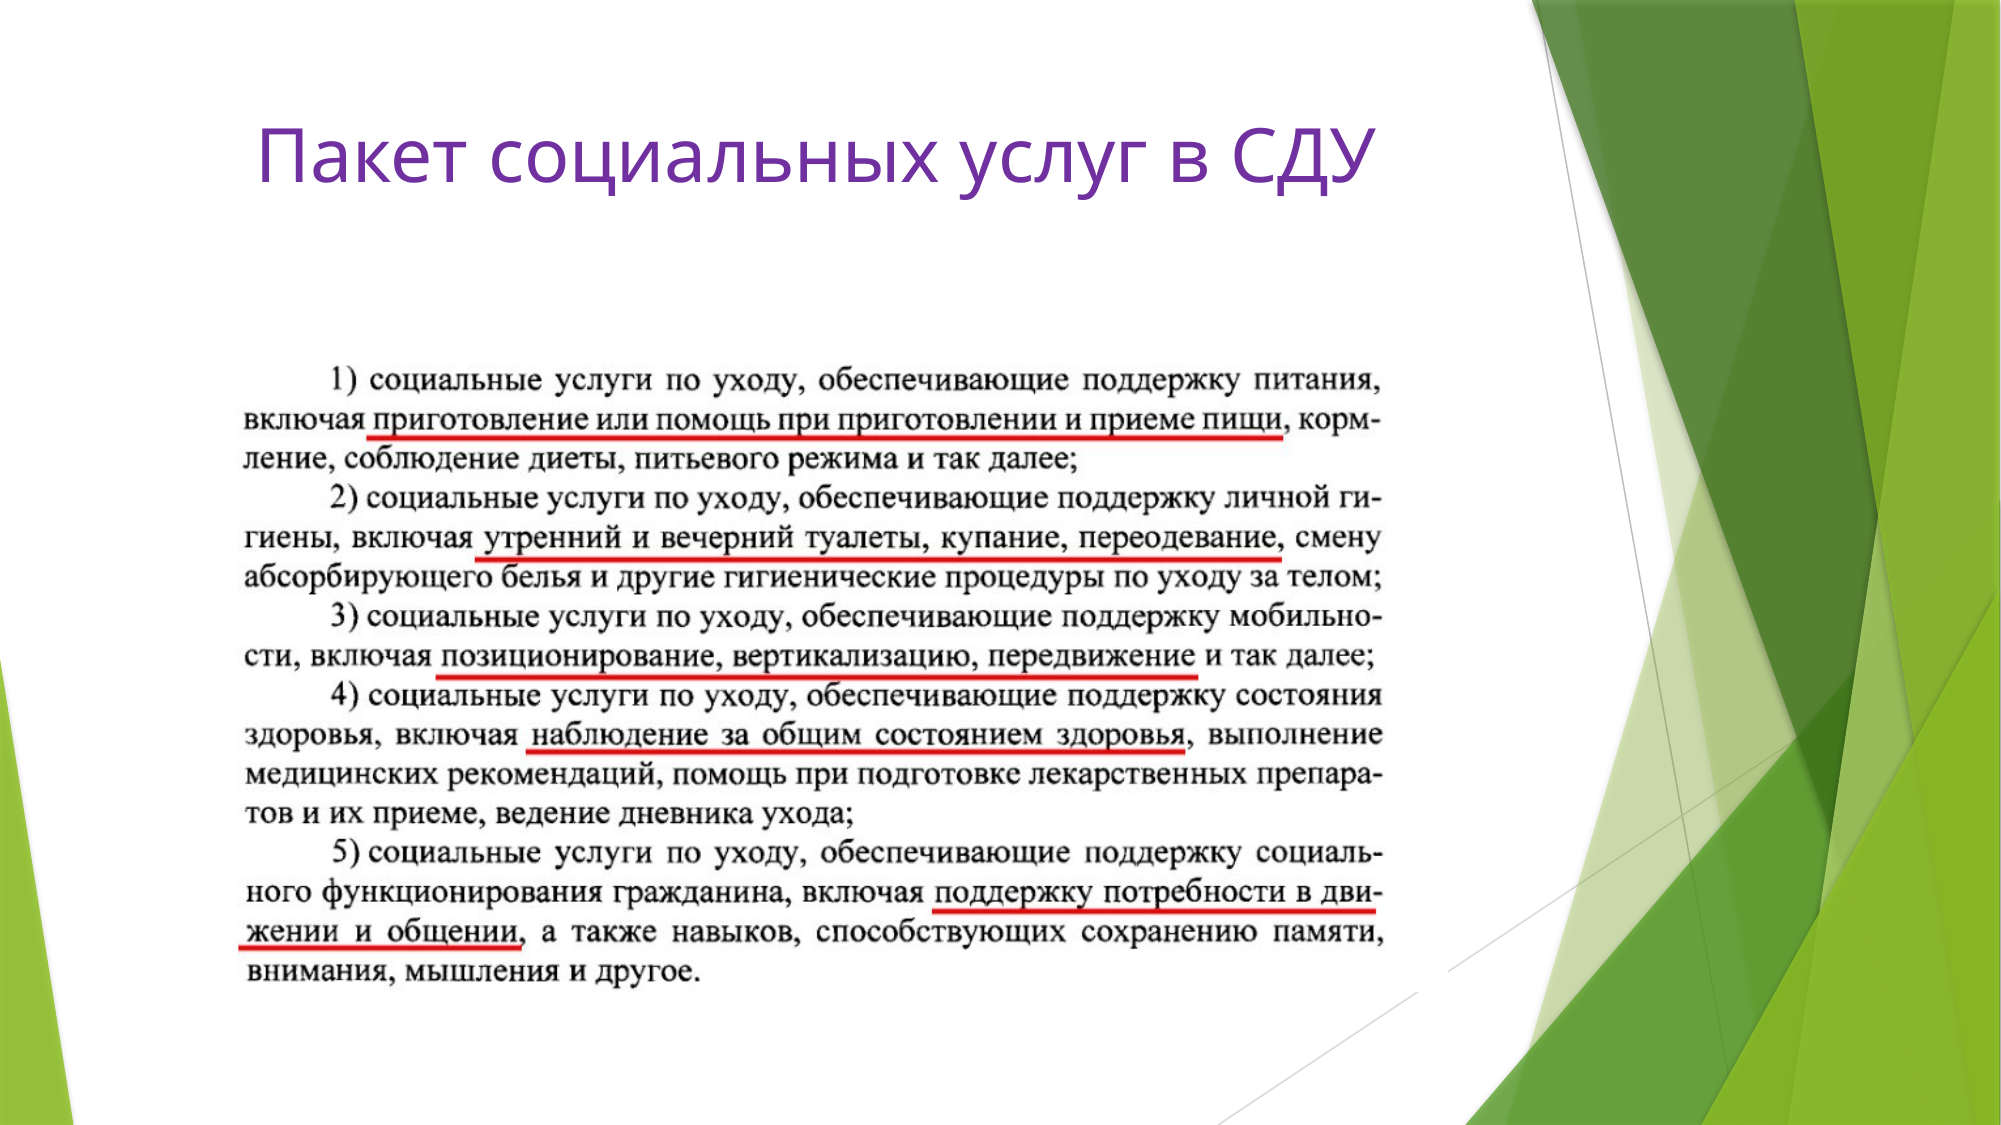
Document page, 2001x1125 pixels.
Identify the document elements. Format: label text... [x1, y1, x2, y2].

title Пакет социальных услуг в СДУ [111, 99, 1522, 317]
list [184, 353, 1448, 992]
